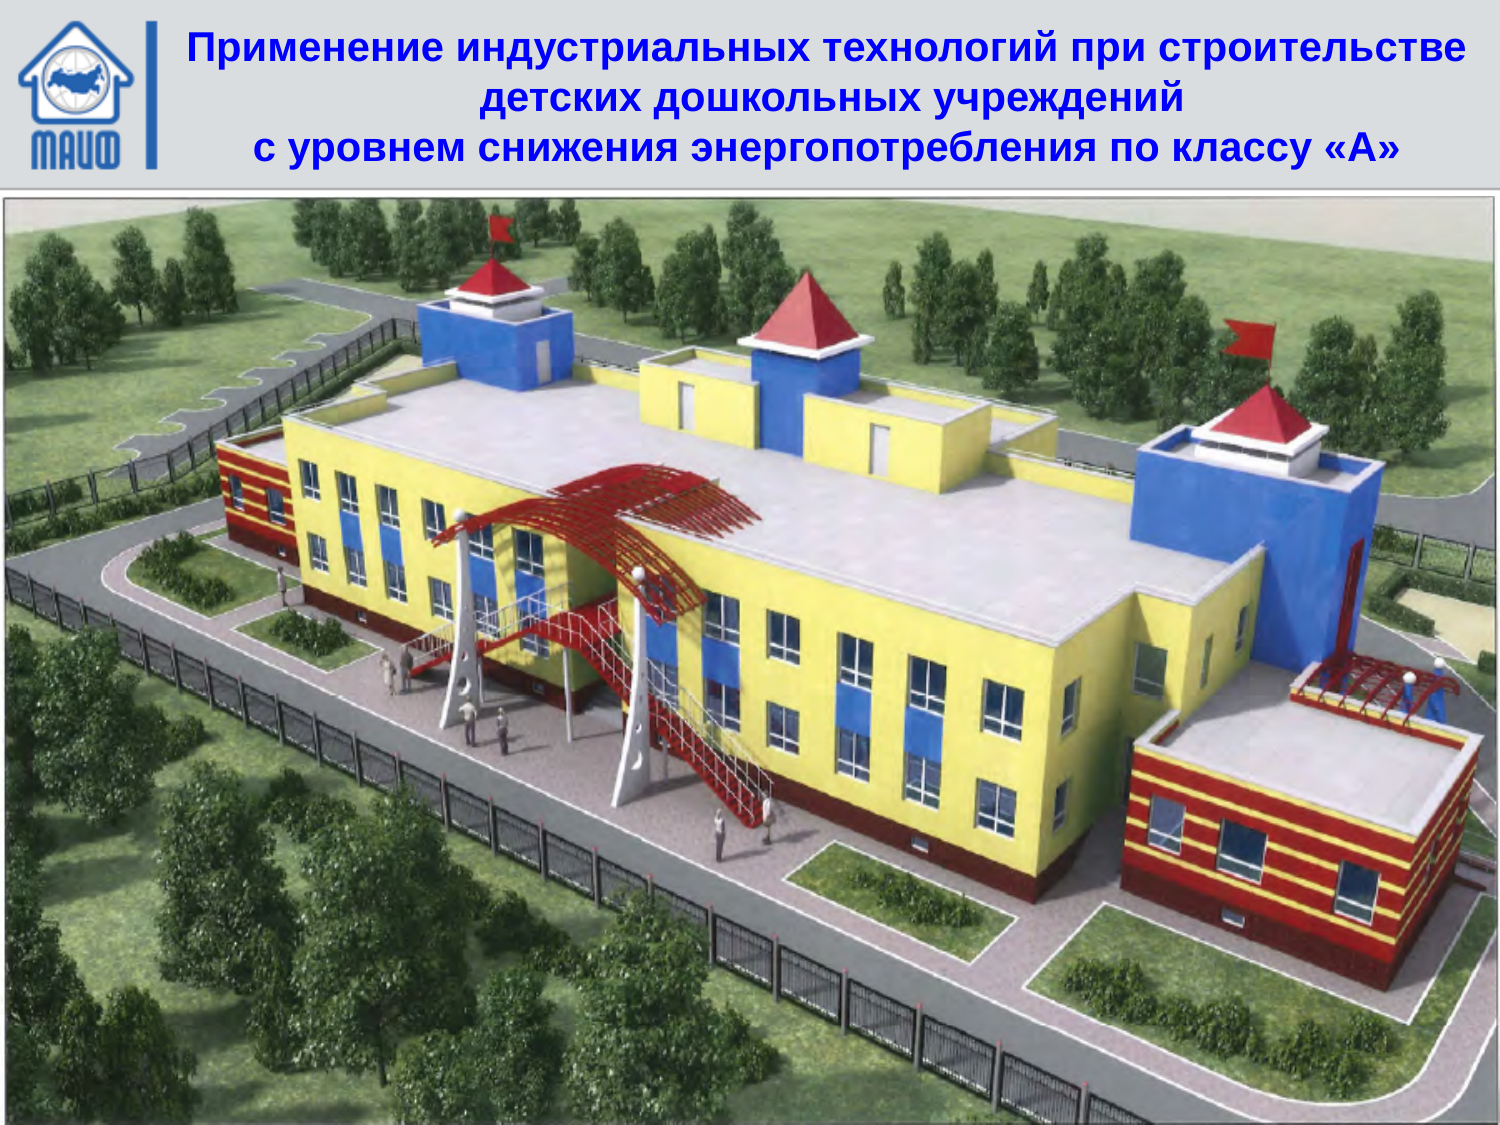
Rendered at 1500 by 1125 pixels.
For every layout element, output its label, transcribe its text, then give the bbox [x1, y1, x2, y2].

picture [0, 0, 1500, 1125]
title Применение индустриальных технологий при строительстве детских дошкольных учреждений с уровнем снижения энергопотребления по классу «А» [76, 42, 1500, 148]
